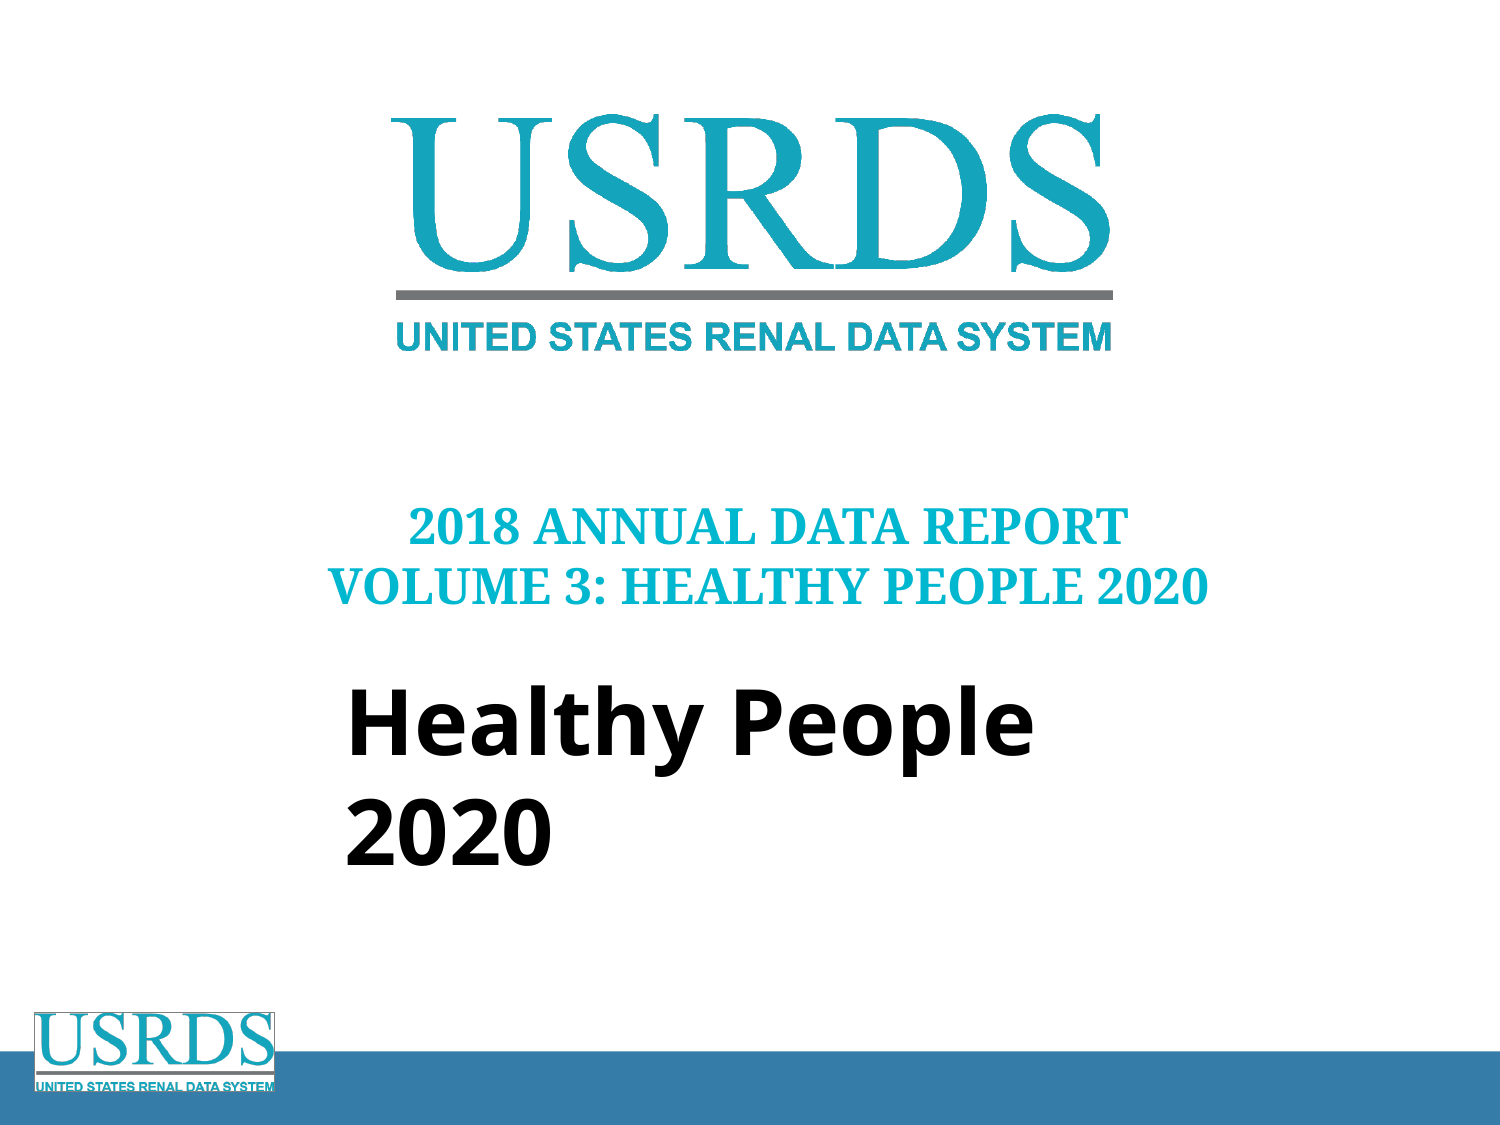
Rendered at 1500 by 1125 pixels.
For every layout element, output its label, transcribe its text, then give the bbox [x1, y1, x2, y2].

text_box 2018 Annual Data Report Volume 3: Healthy People 2020 [168, 487, 1369, 623]
picture [391, 114, 1113, 351]
picture [35, 1013, 274, 1091]
text_box Healthy People 2020 [329, 656, 1171, 891]
